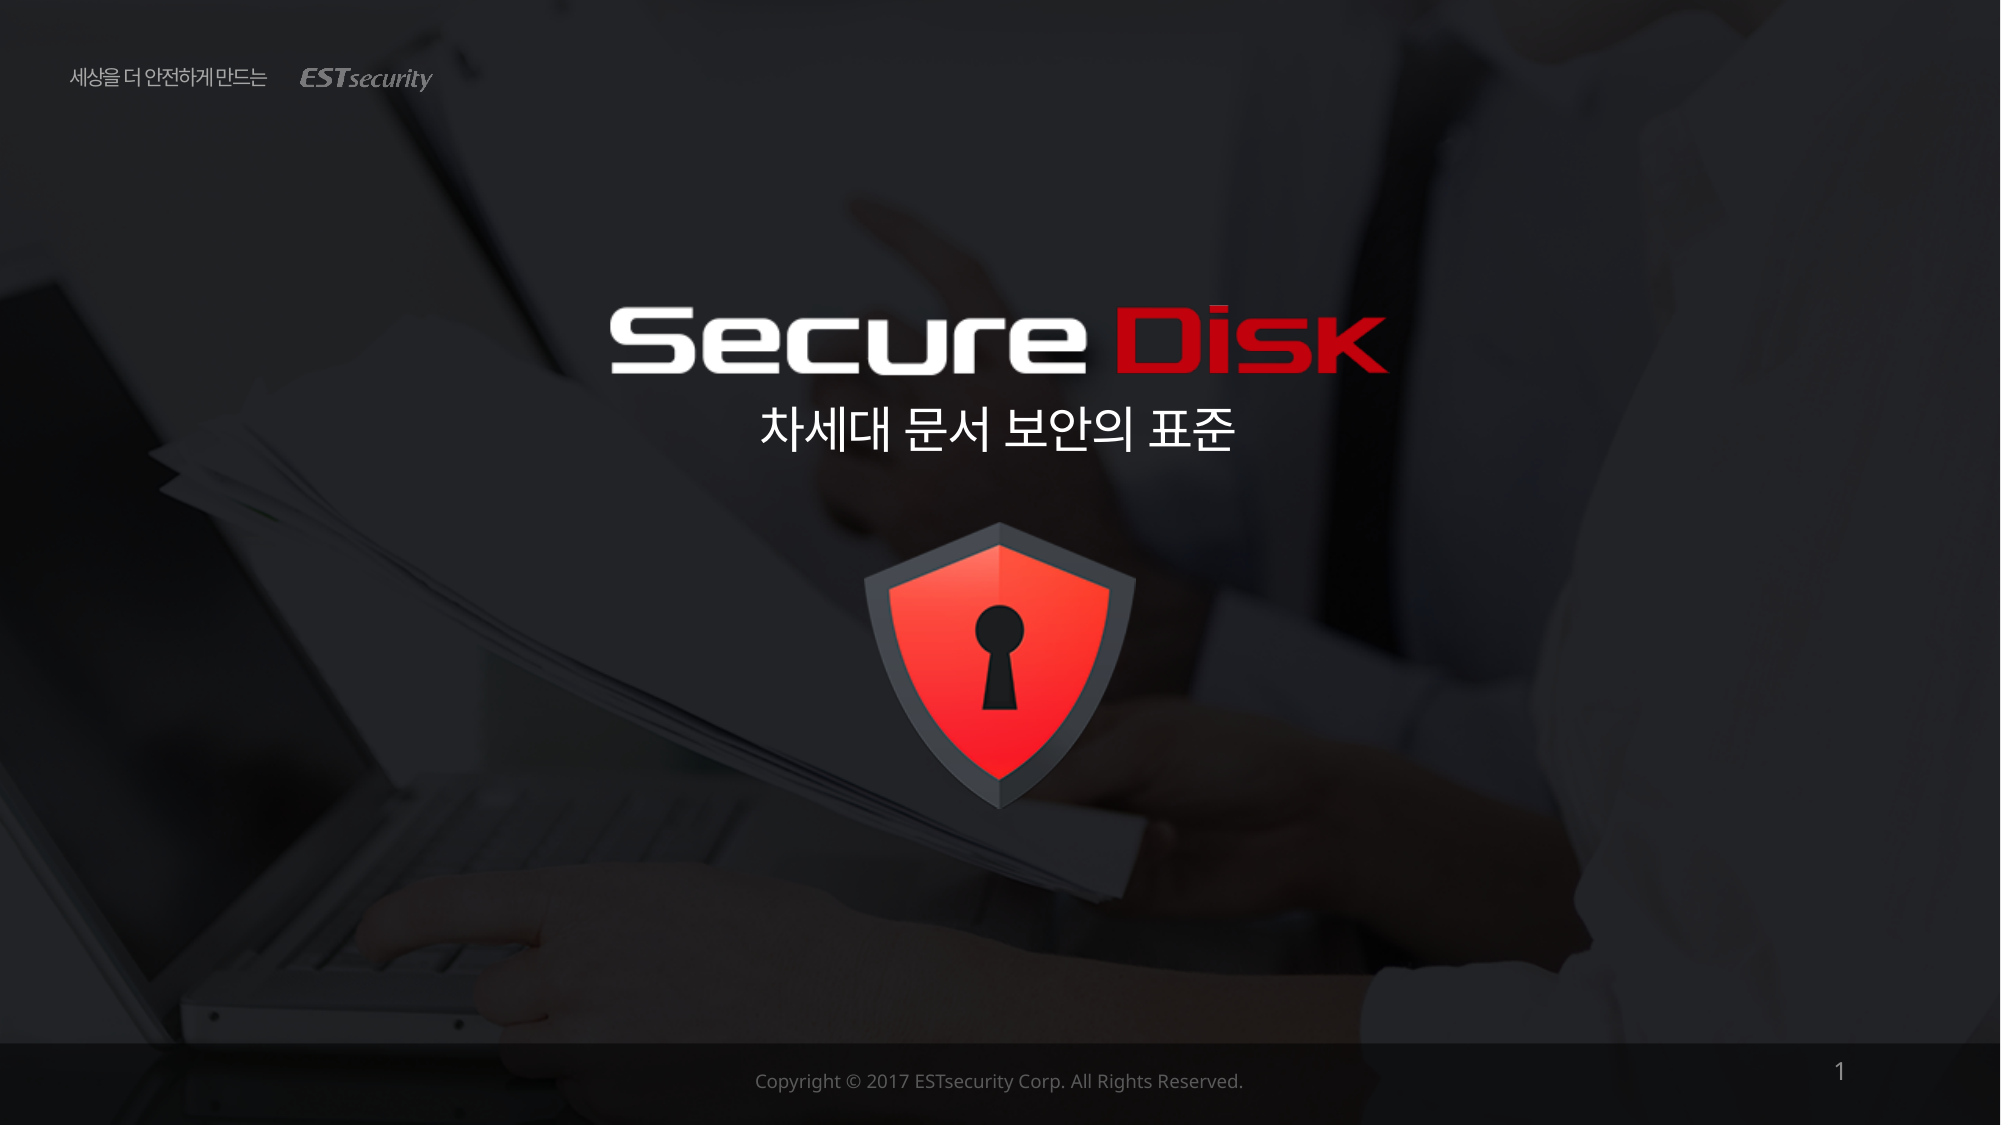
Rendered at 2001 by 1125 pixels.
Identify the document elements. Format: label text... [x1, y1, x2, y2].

text_box Copyright © 2017 ESTsecurity Corp. All Rights Reserved. [740, 1065, 1260, 1115]
slide_number 1 [1412, 1042, 1863, 1103]
subtitle 차세대 문서 보안의 표준 [709, 397, 1288, 471]
picture [0, 0, 2001, 1125]
text_box 세상을 더 안전하게 만드는 [54, 60, 369, 120]
